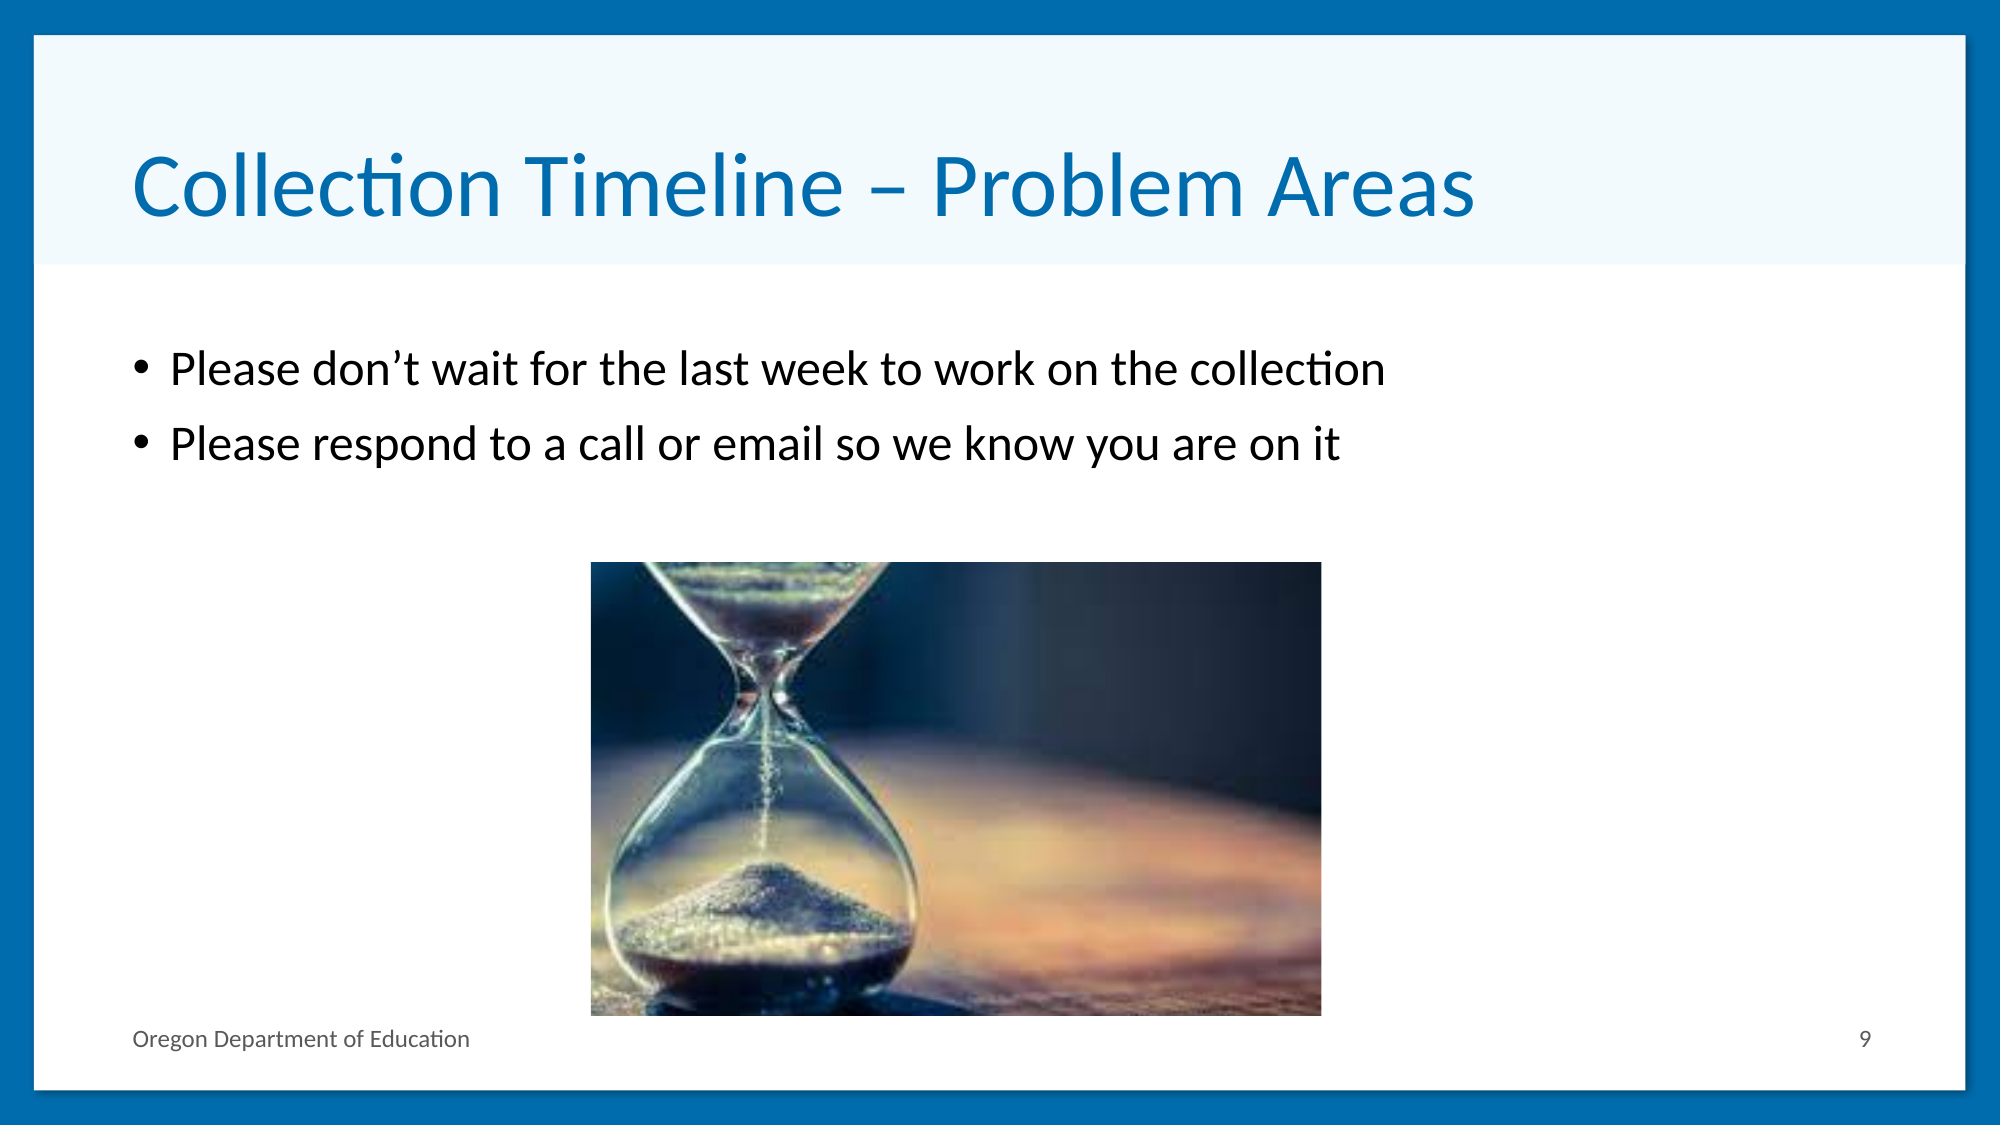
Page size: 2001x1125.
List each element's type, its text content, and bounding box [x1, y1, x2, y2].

list Please don’t wait for the last week to work on the collection Please respond to a call or email so we know you are on it [117, 335, 1887, 1030]
slide_number 9 [1412, 1007, 1887, 1068]
title Collection Timeline – Problem Areas [117, 75, 1887, 244]
picture [590, 562, 1322, 1016]
footer Oregon Department of Education [117, 1007, 588, 1068]
